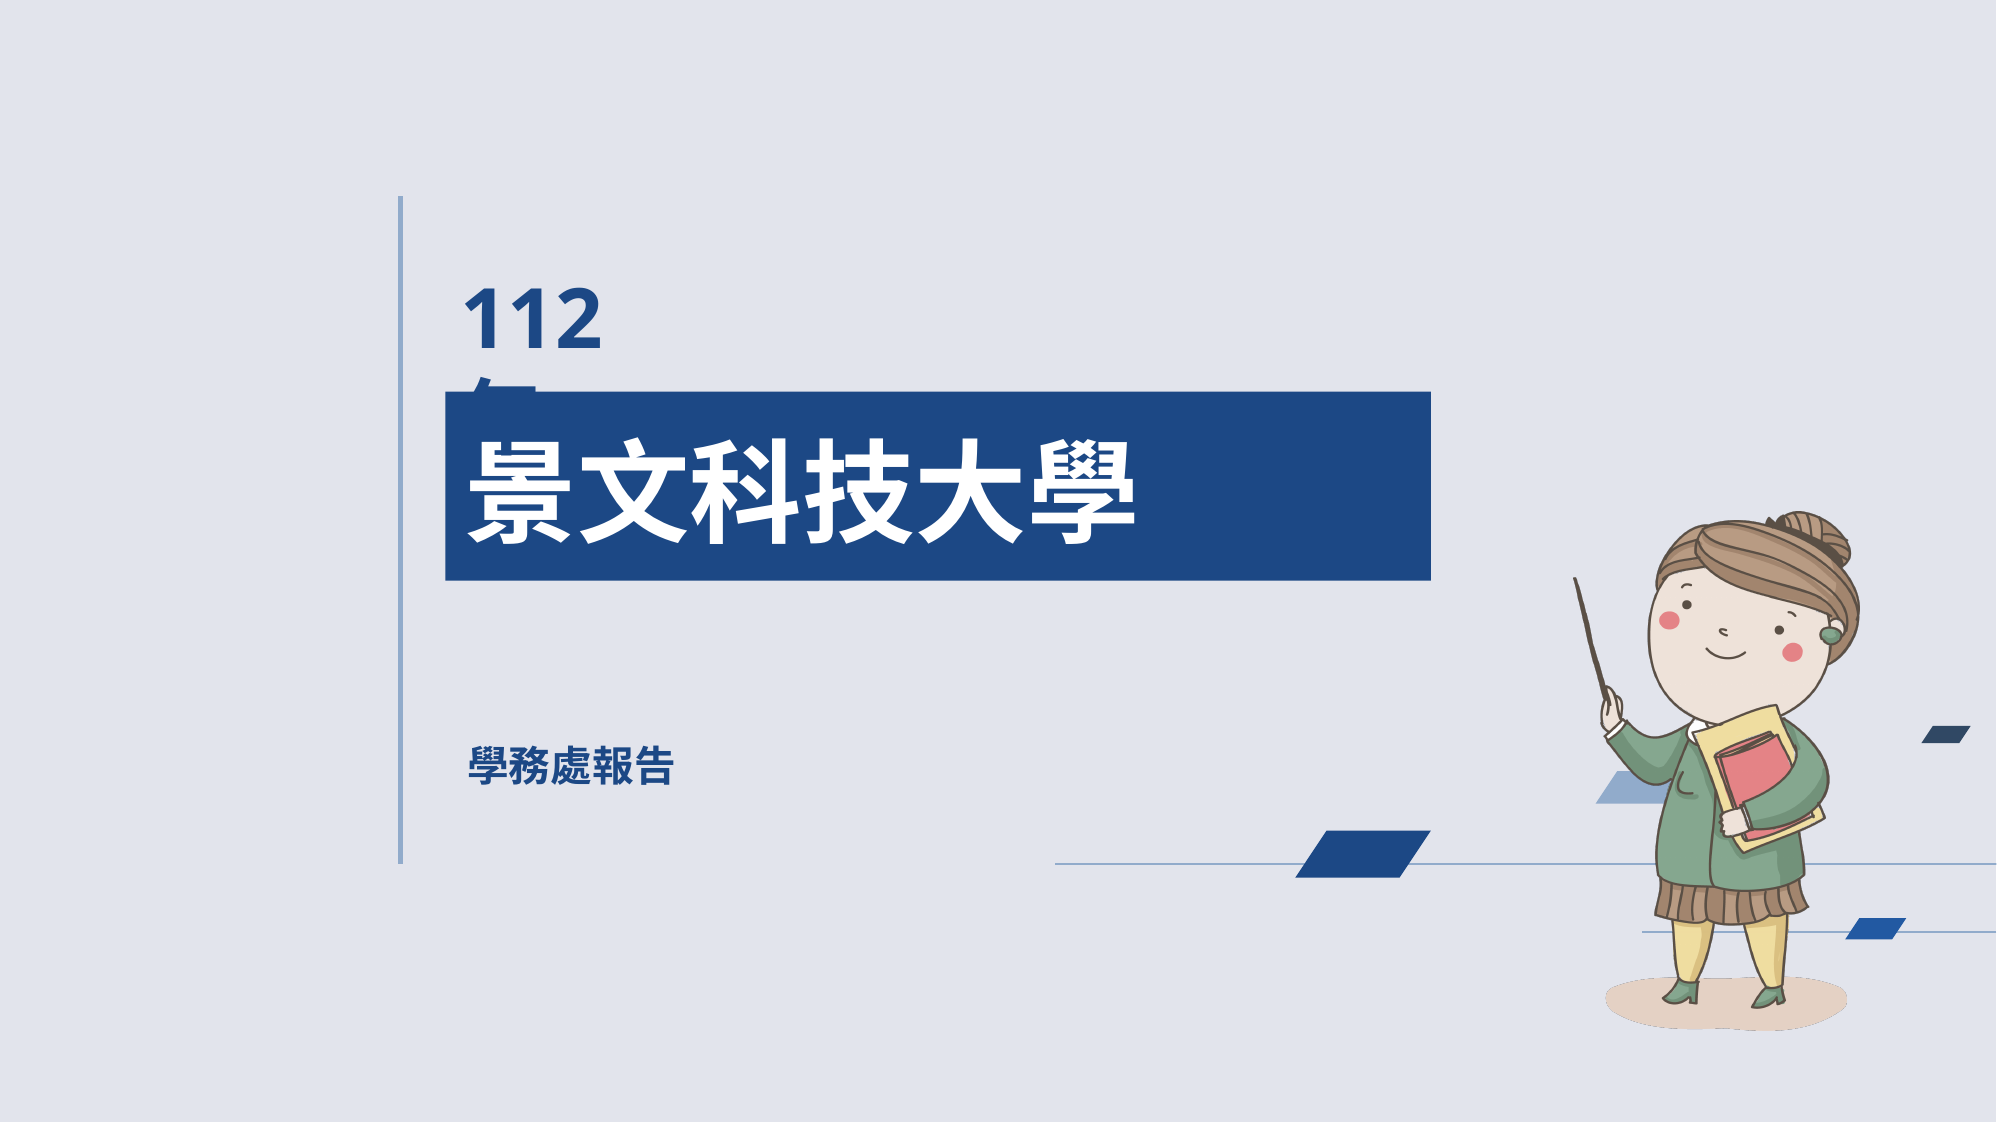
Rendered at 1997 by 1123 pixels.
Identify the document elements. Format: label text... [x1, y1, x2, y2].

text_box [1293, 828, 1433, 880]
picture [1573, 510, 1860, 1032]
text_box [1919, 723, 1973, 746]
text_box 學務處報告 [452, 732, 939, 798]
text_box 112年 [445, 258, 721, 473]
text_box [443, 389, 1433, 583]
text_box [1864, 916, 1909, 942]
text_box 景文科技大學 [450, 414, 1421, 565]
